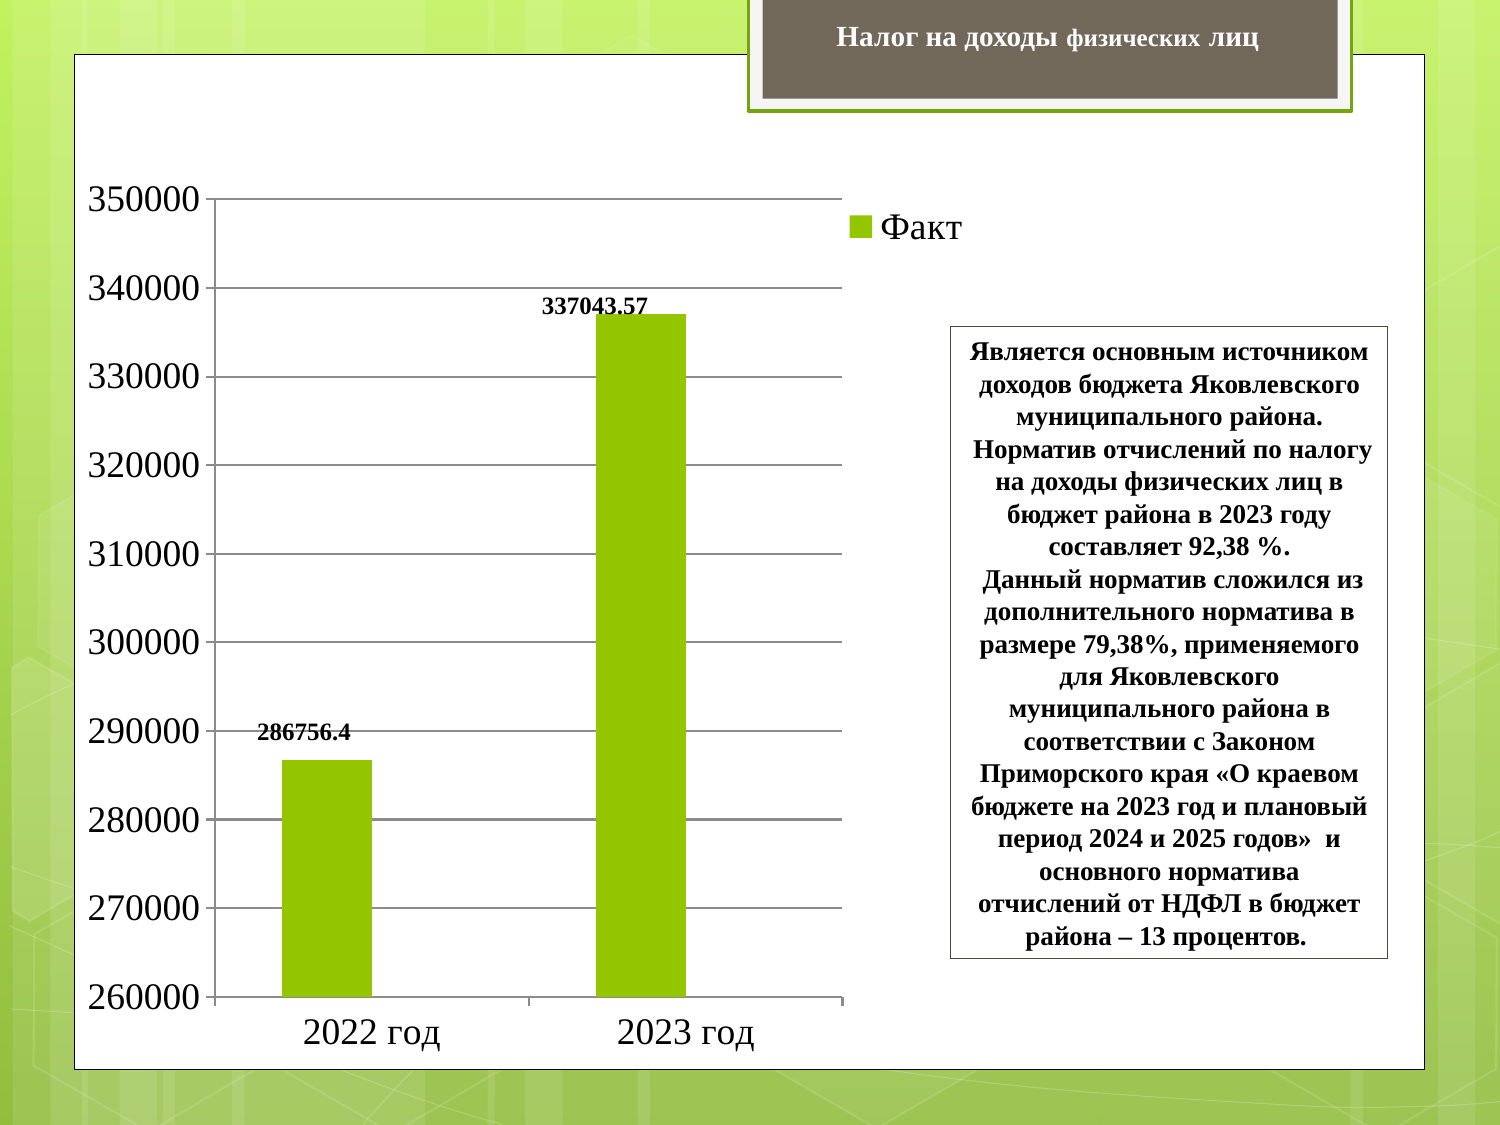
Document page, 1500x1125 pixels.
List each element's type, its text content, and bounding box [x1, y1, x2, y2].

text_box Является основным источником доходов бюджета Яковлевского муниципального района. Норматив отчислений по налогу на доходы физических лиц в бюджет района в 2023 году составляет 92,38 %. Данный норматив сложился из дополнительного норматива в размере 79,38%, применяемого для Яковлевского муниципального района в соответствии с Законом Приморского края «О краевом бюджете на 2023 год и плановый период 2024 и 2025 годов» и основного норматива отчислений от НДФЛ в бюджет района – 13 процентов. [1031, 326, 1388, 959]
chart [67, 160, 1023, 1071]
slide_number Налог на доходы физических лиц [761, 0, 1334, 97]
